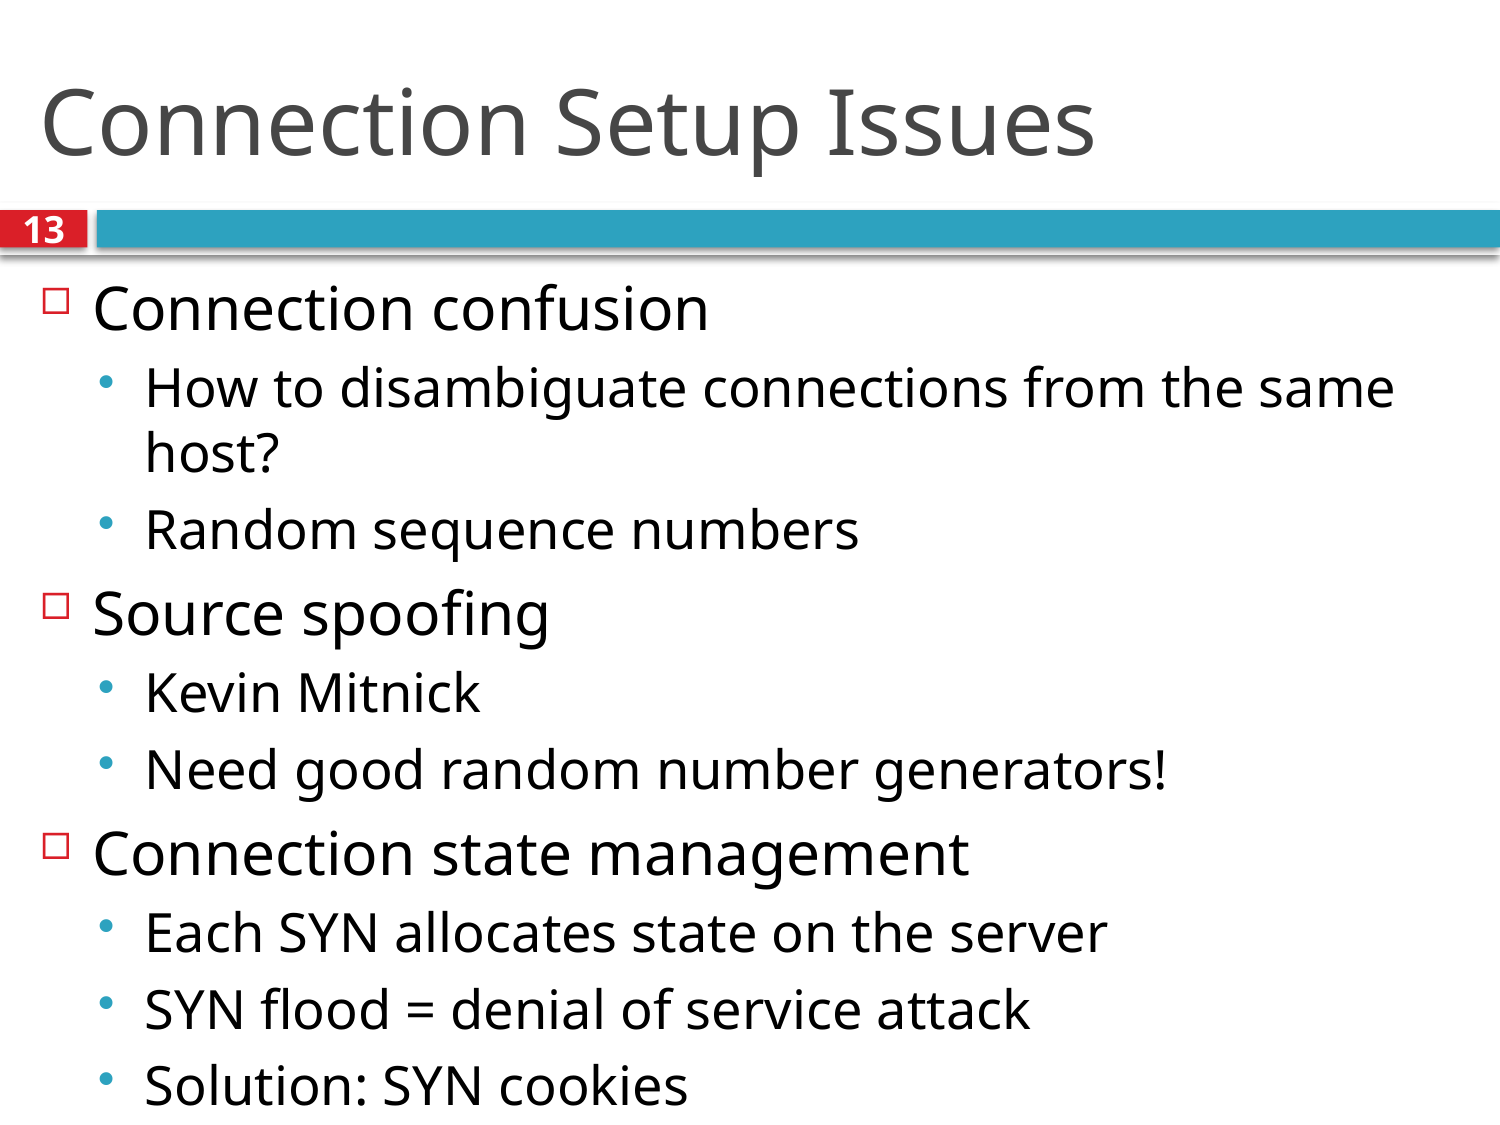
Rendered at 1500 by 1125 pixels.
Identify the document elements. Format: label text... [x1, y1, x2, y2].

slide_number 13 [0, 206, 88, 257]
title Connection Setup Issues [24, 37, 1475, 200]
list Connection confusion How to disambiguate connections from the same host? Random sequence numbers Source spoofing Kevin Mitnick Need good random number generators! Connection state management Each SYN allocates state on the server SYN flood = denial of service attack Solution: SYN cookies [24, 262, 1500, 1100]
